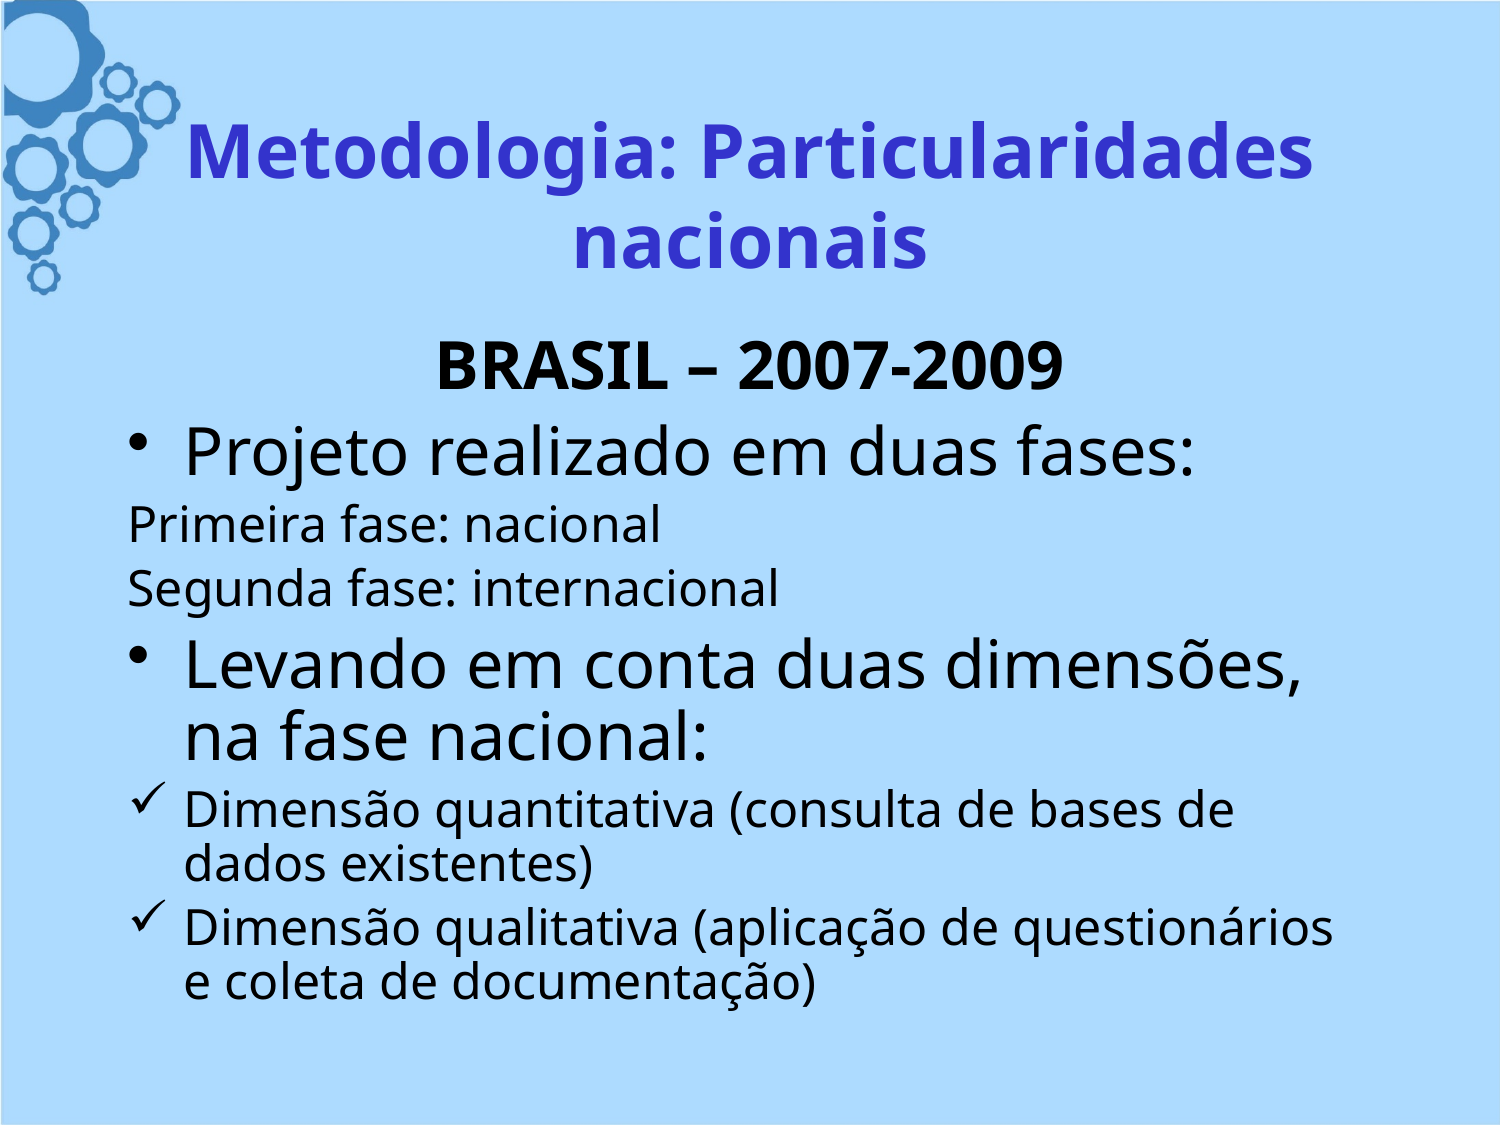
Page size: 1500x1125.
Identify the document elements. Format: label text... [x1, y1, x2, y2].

picture [0, 0, 1500, 1125]
title Metodologia: Particularidades nacionais [112, 99, 1388, 288]
list BRASIL – 2007-2009 Projeto realizado em duas fases: Primeira fase: nacional Segunda fase: internacional Levando em conta duas dimensões, na fase nacional: Dimensão quantitativa (consulta de bases de dados existentes) Dimensão qualitativa (aplicação de questionários e coleta de documentação) [112, 324, 1388, 1001]
